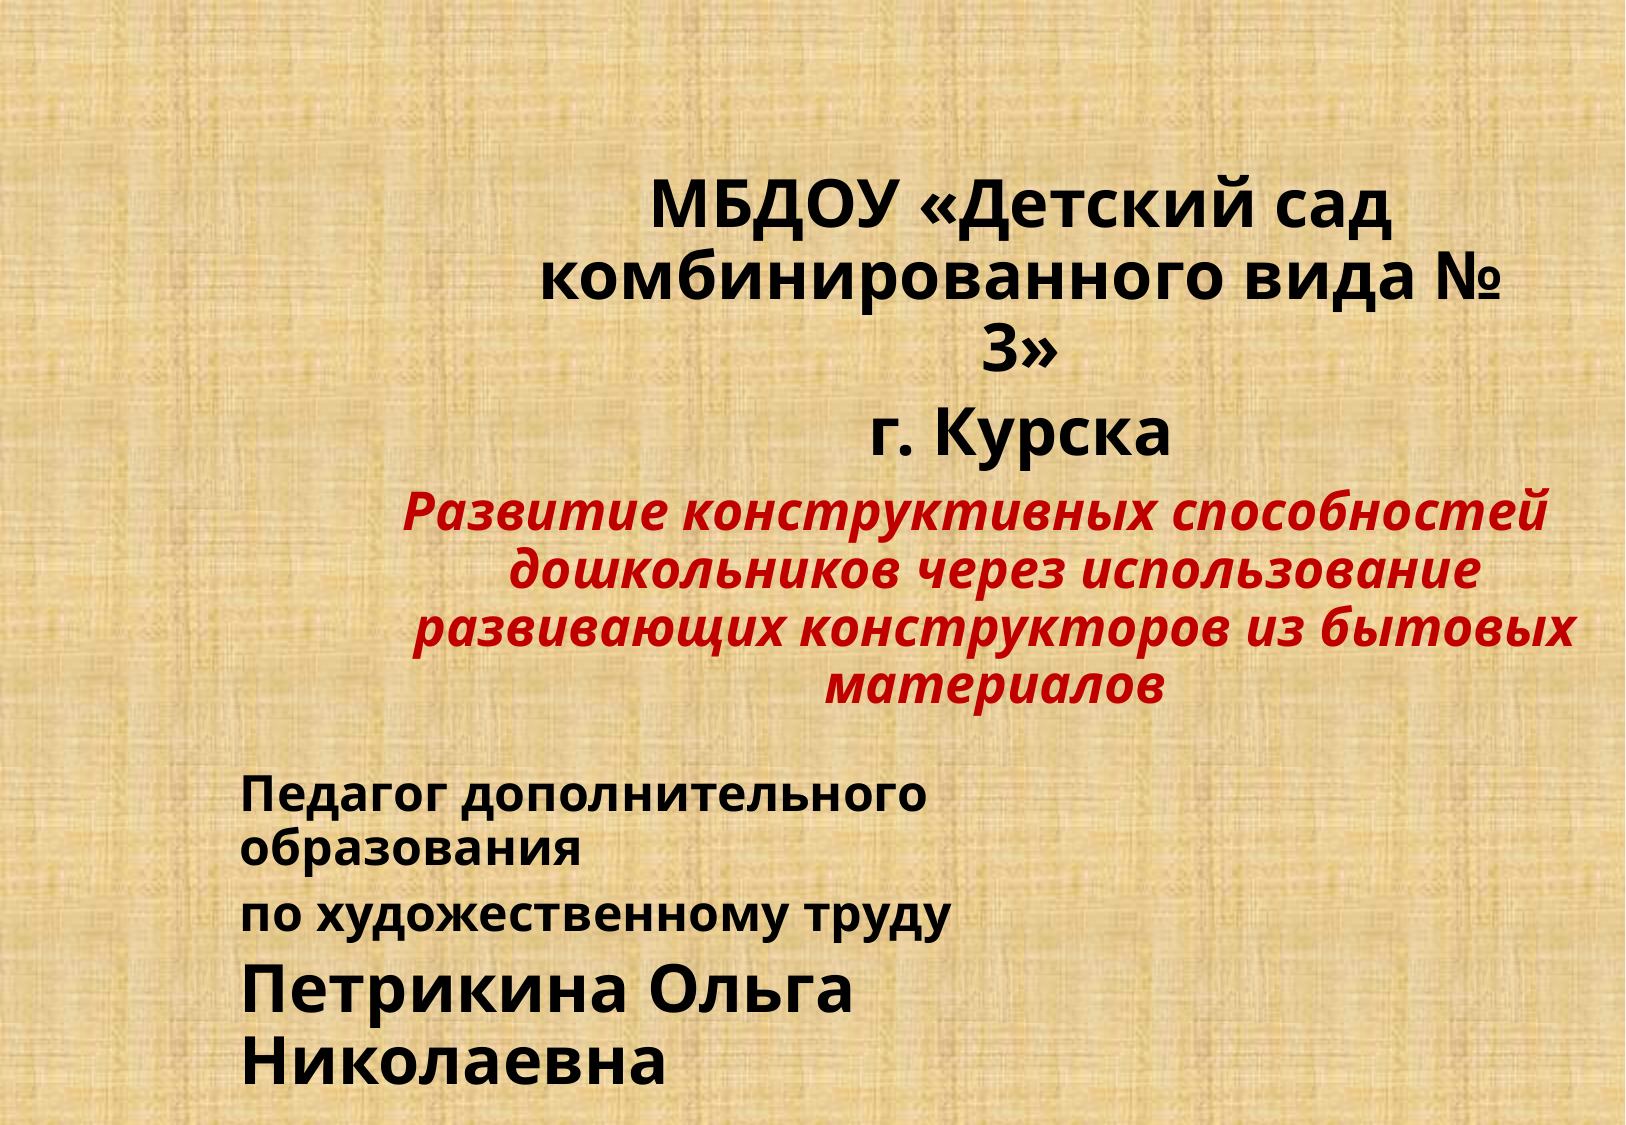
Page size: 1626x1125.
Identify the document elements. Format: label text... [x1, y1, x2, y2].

picture [0, 0, 1626, 1125]
text_box Педагог дополнительного образования по художественному труду Петрикина Ольга Николаевна [224, 760, 1130, 1107]
list Развитие конструктивных способностей дошкольников через использование развивающих конструкторов из бытовых материалов [343, 408, 1609, 734]
text_box МБДОУ «Детский сад комбинированного вида № 3» г. Курска [512, 162, 1530, 478]
